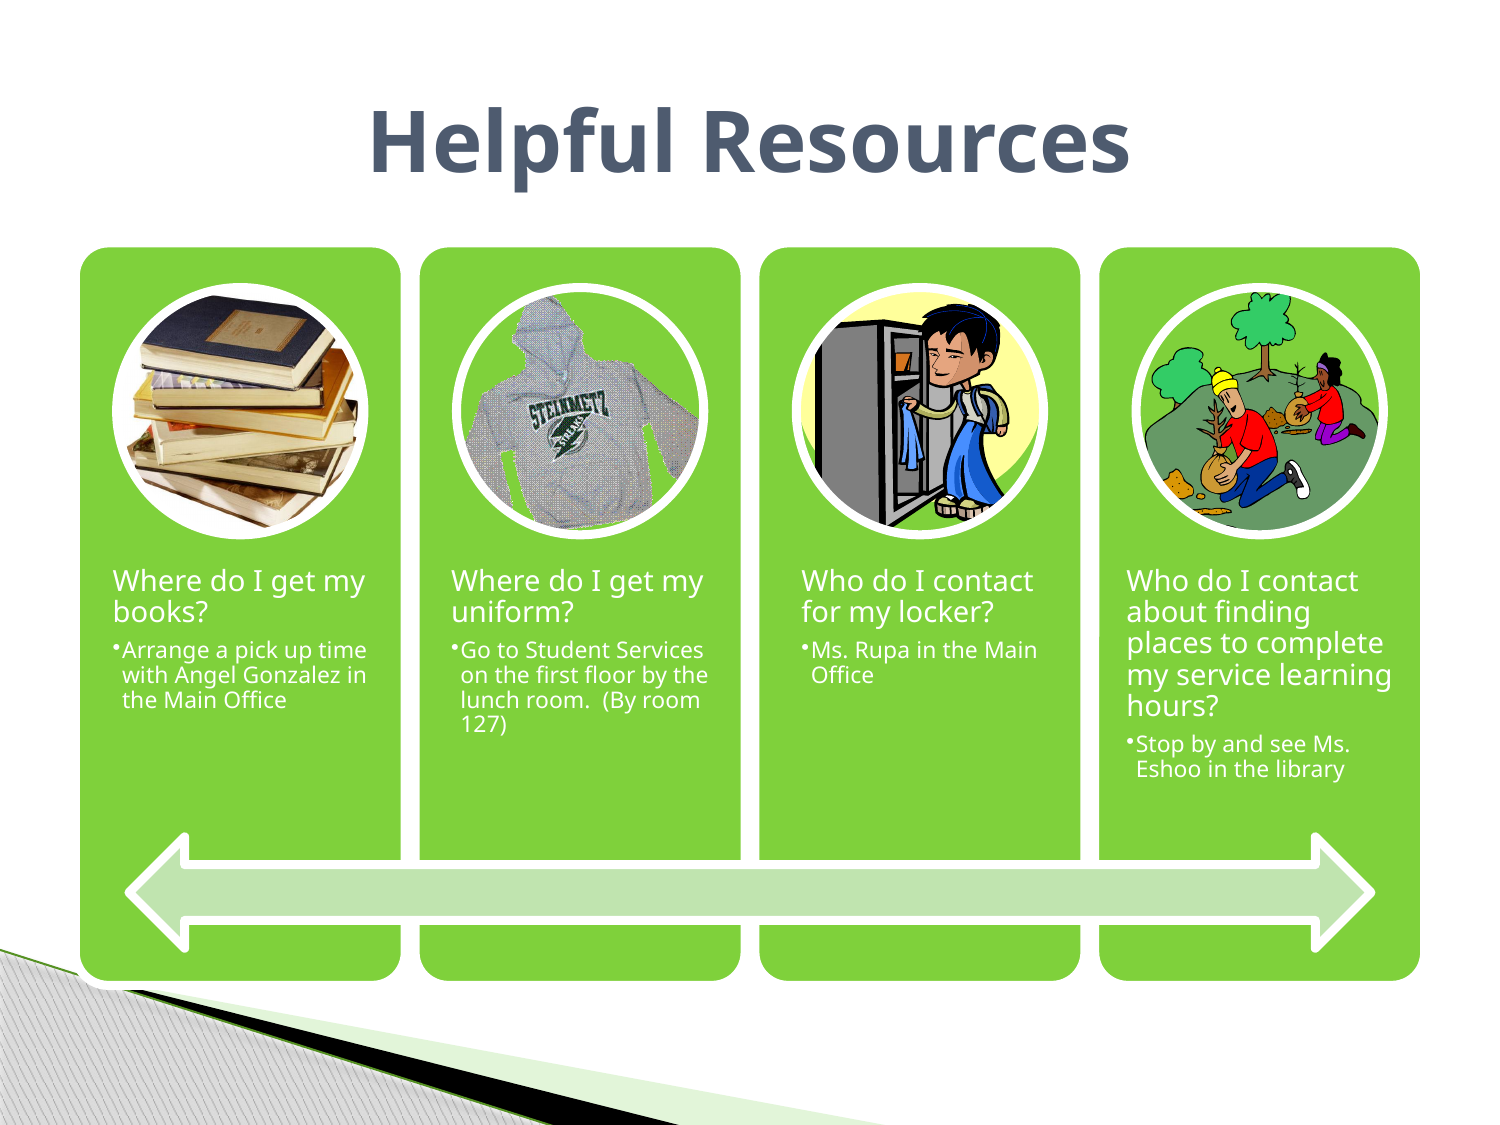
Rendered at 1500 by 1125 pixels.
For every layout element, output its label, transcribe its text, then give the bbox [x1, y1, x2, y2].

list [74, 242, 1426, 986]
title Helpful Resources [75, 45, 1425, 233]
